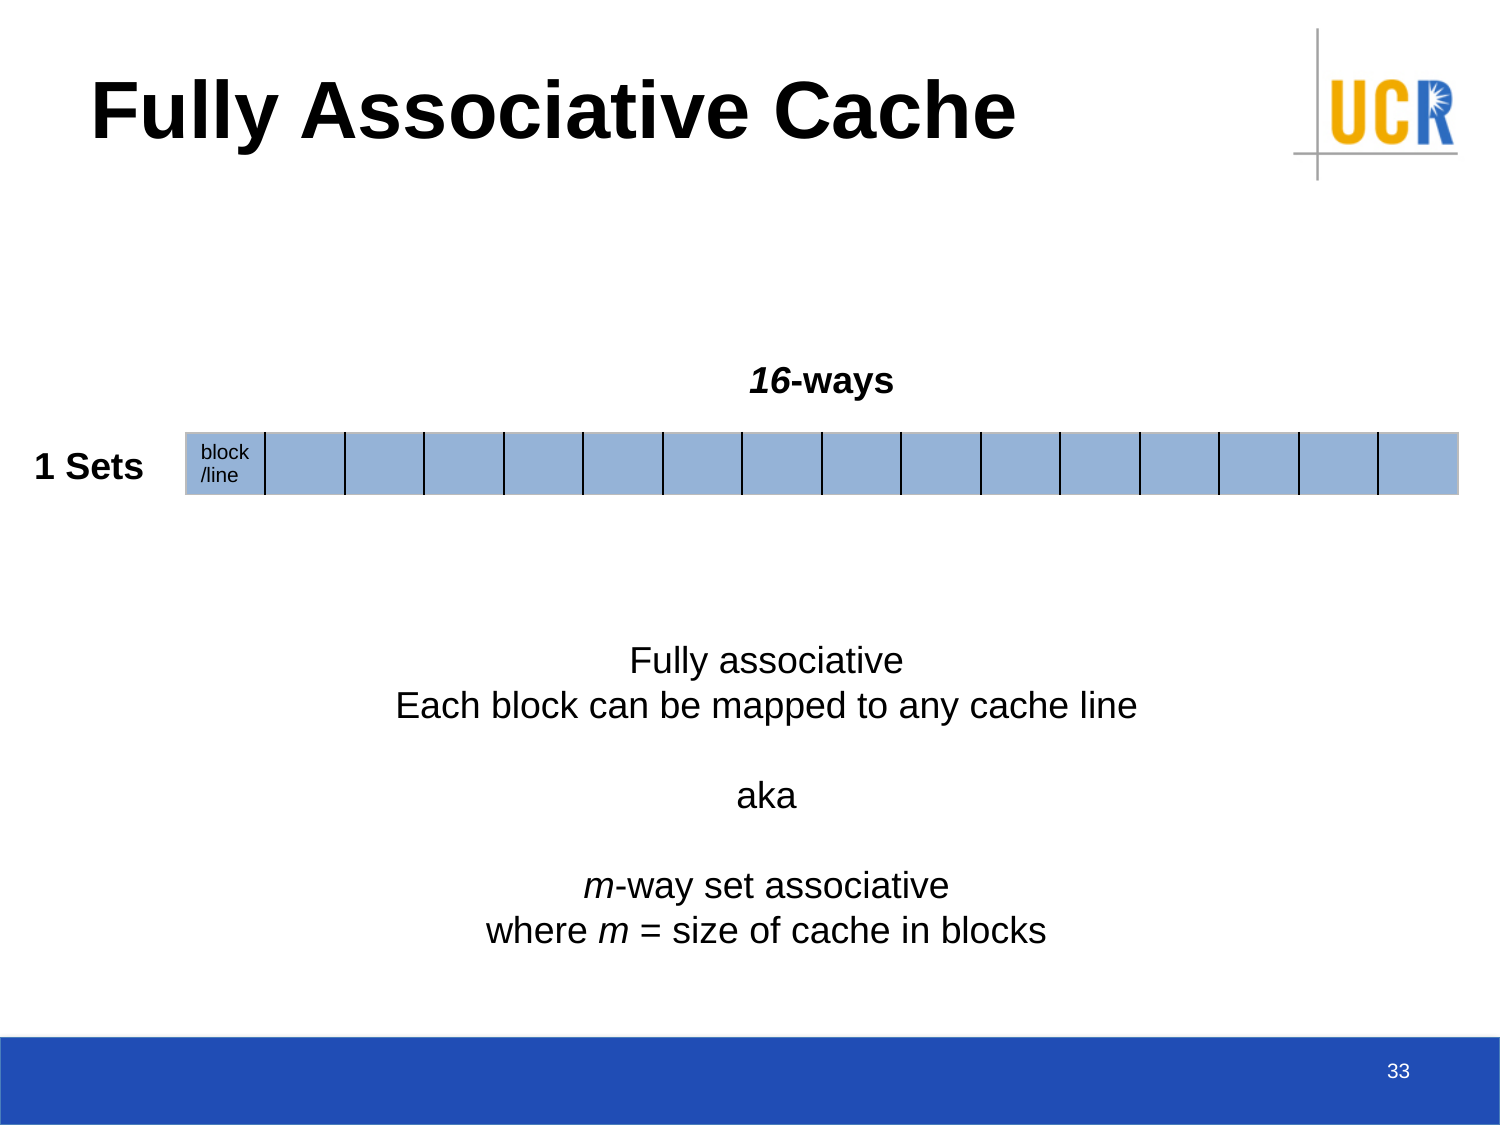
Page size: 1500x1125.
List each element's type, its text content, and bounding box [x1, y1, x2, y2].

table_header [1300, 434, 1377, 494]
title Fully Associative Cache [75, 37, 1300, 163]
table_header [982, 434, 1059, 494]
text_box 16-ways [734, 349, 910, 409]
picture [1282, 0, 1500, 196]
table_header [346, 434, 423, 494]
table_header block /line [187, 434, 264, 494]
table_header [823, 434, 900, 494]
table_header [1141, 434, 1218, 494]
text_box Fully associative Each block can be mapped to any cache line aka m-way set associative where m = size of cache in blocks [380, 628, 1153, 1004]
table_header [664, 434, 741, 494]
table_header [425, 434, 503, 494]
slide_number 33 [1074, 1050, 1425, 1100]
table_header [1061, 434, 1139, 494]
table_header [584, 434, 662, 494]
table_header [743, 434, 821, 494]
table_header [266, 434, 344, 494]
table_header [1220, 434, 1298, 494]
table_header [505, 434, 582, 494]
table_header [902, 434, 980, 494]
table_header [1379, 434, 1457, 494]
text_box 1 Sets [19, 435, 160, 495]
